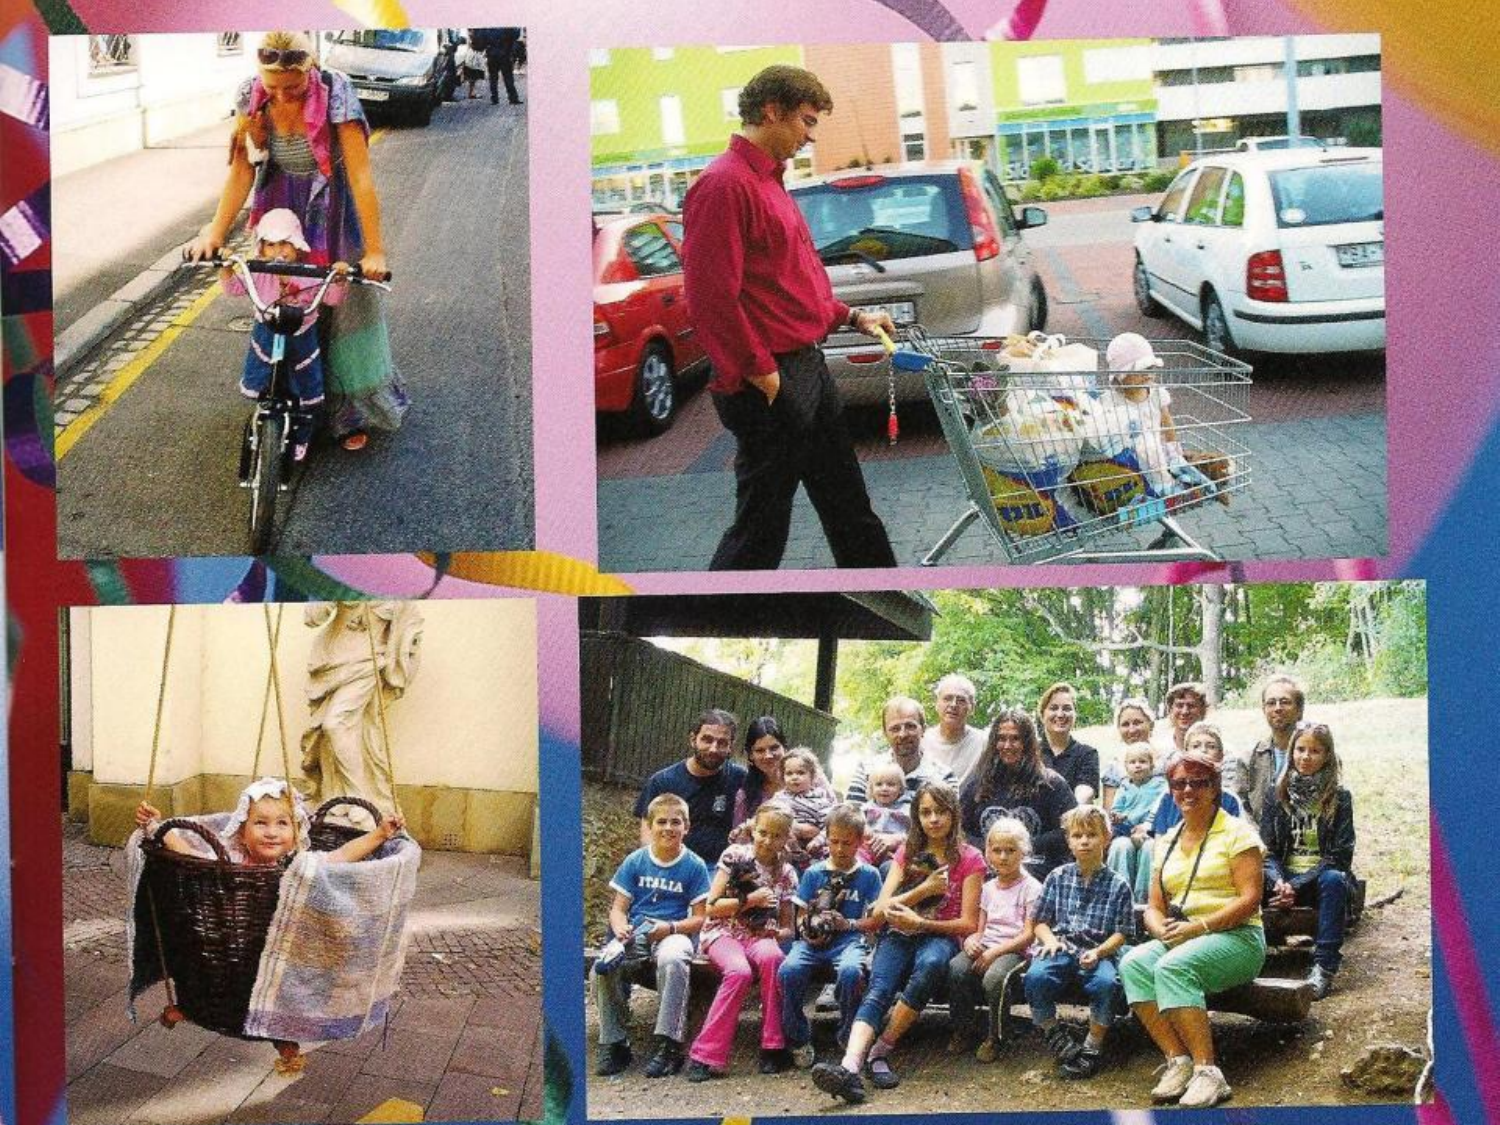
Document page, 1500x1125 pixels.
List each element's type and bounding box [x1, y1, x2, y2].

list [0, 0, 1500, 1125]
